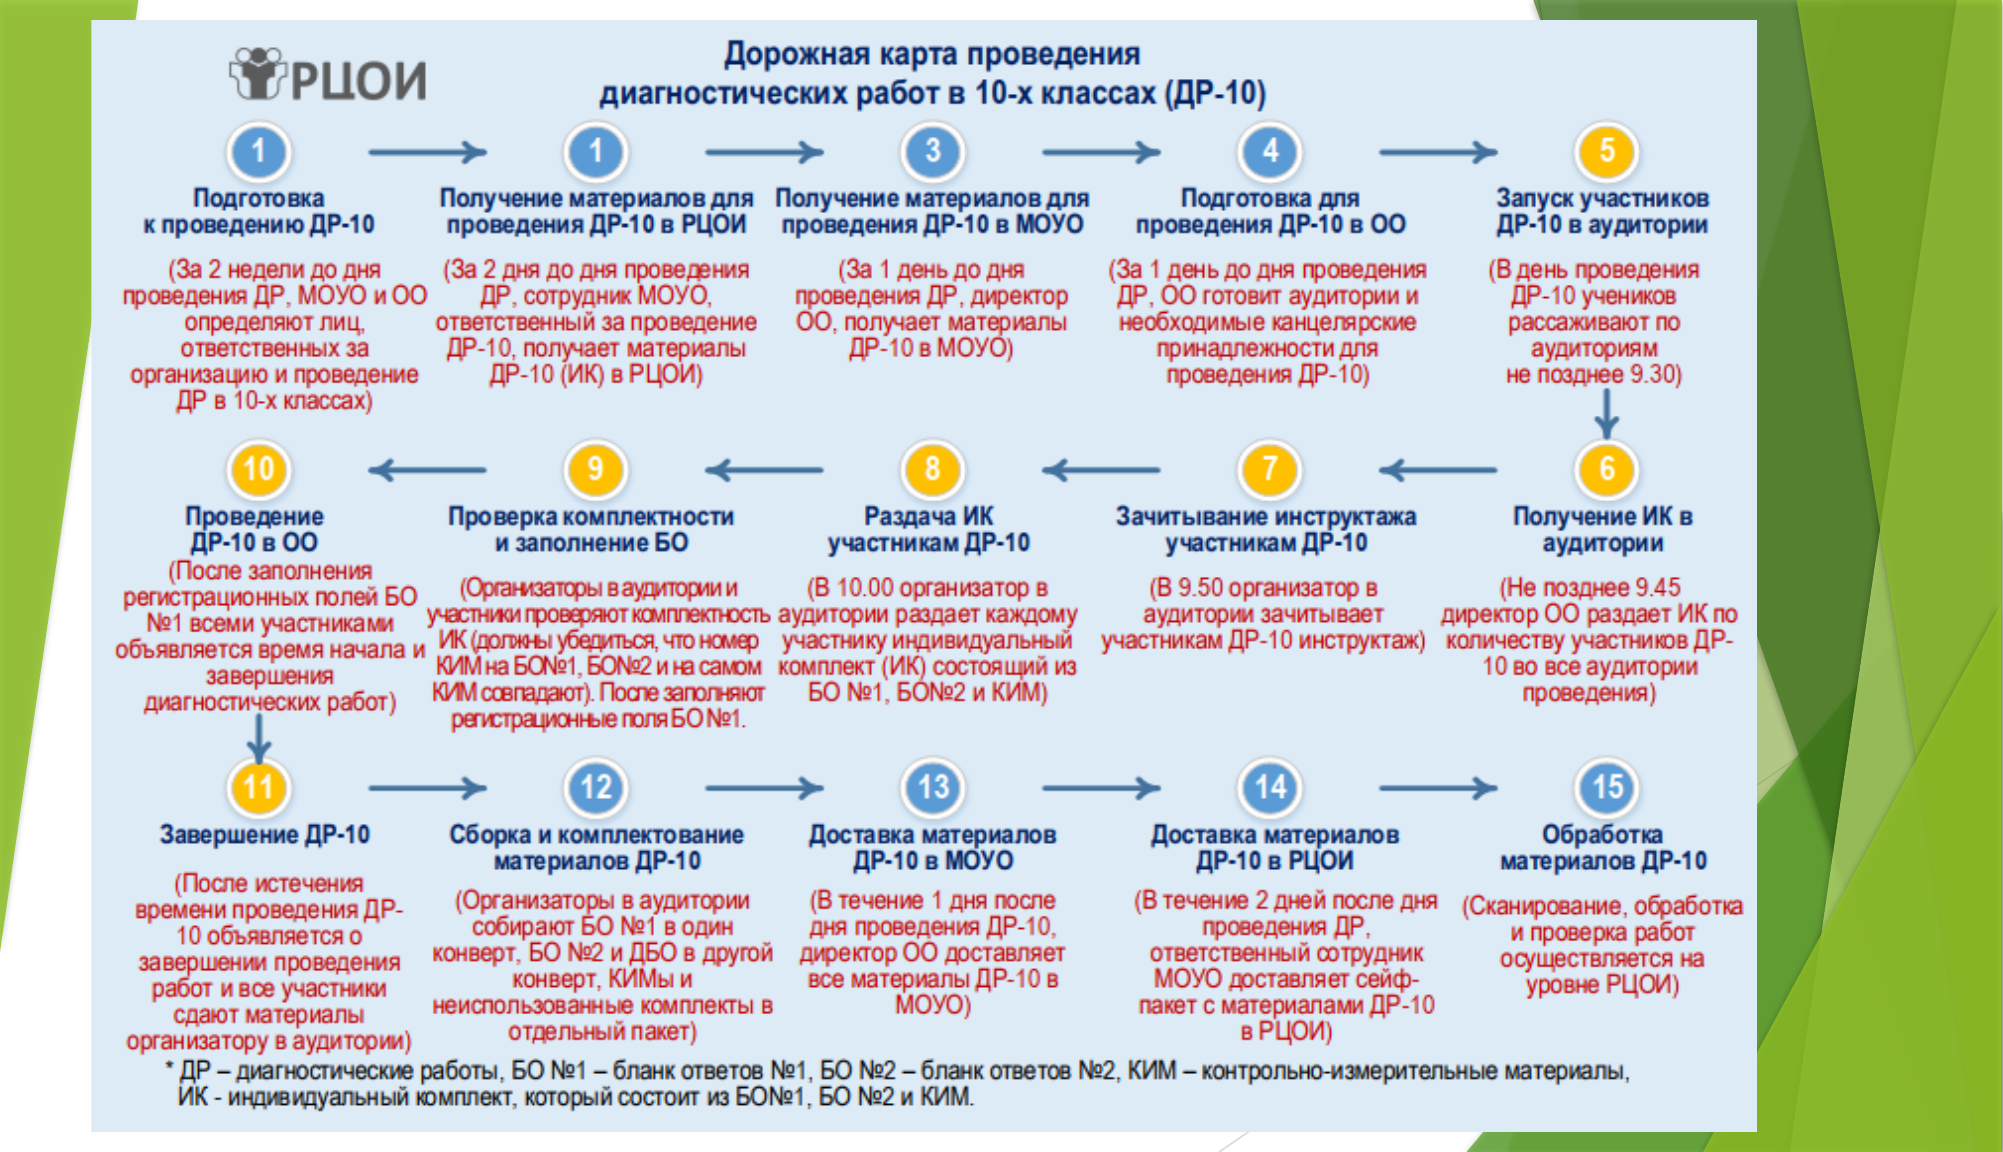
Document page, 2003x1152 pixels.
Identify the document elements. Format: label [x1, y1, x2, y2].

text_box [90, 20, 1758, 1132]
